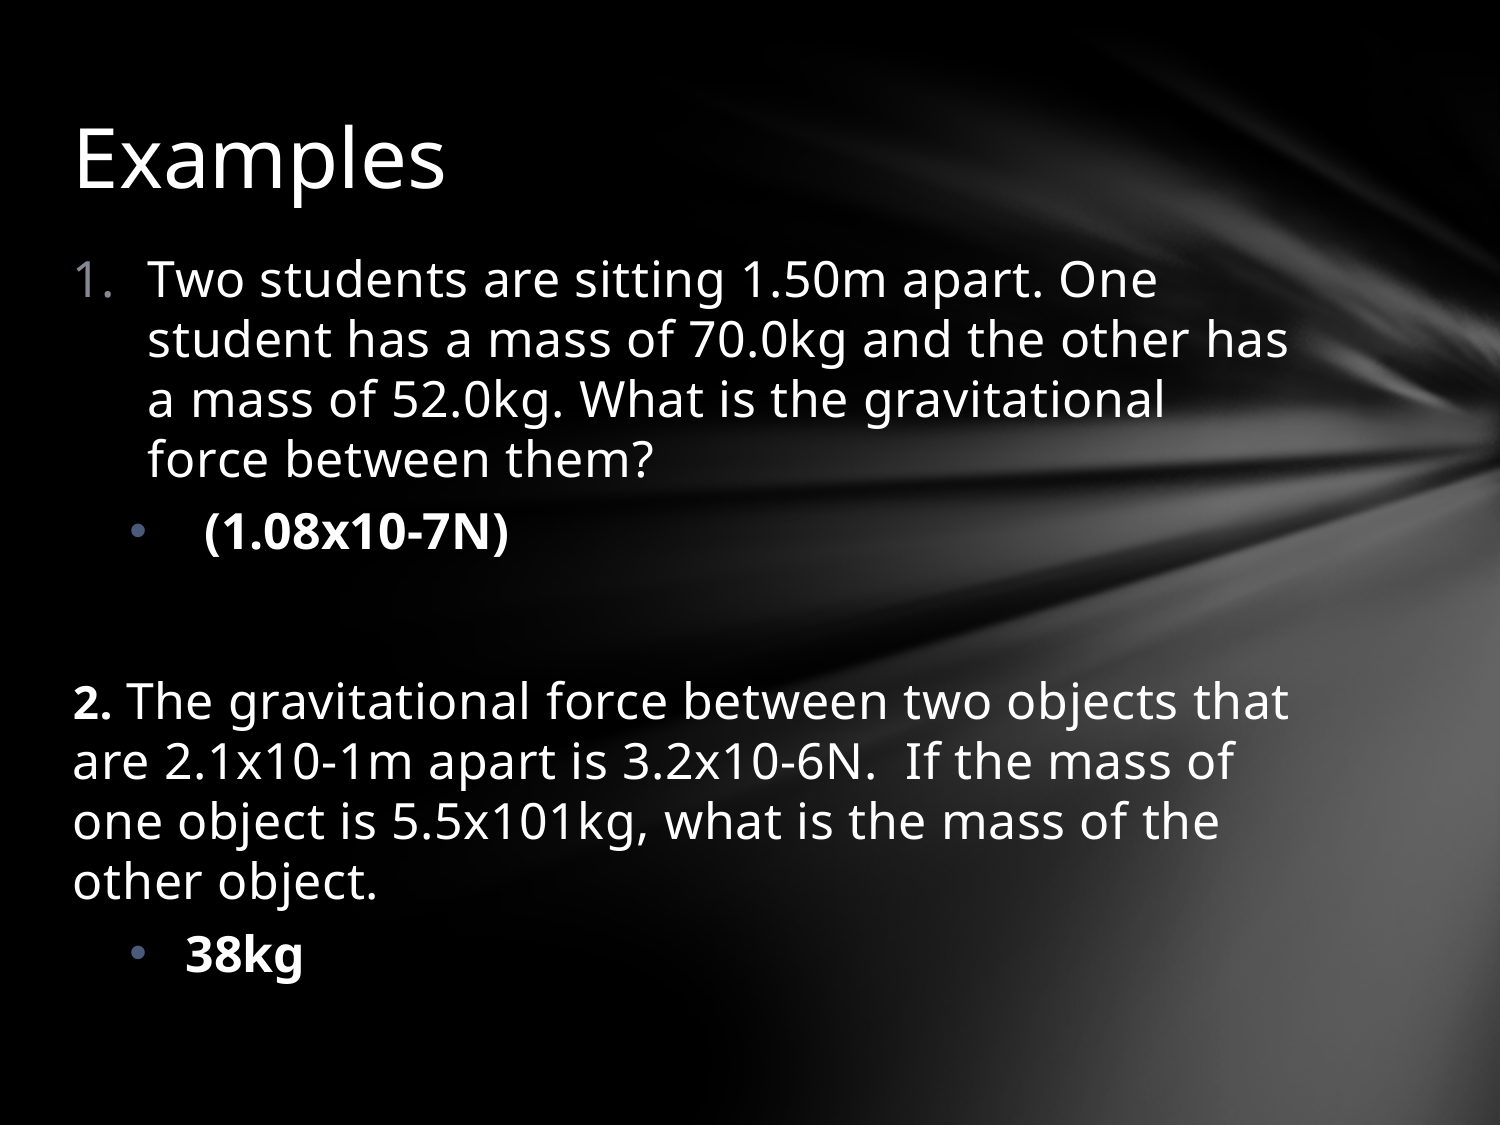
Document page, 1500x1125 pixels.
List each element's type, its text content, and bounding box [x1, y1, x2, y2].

list Two students are sitting 1.50m apart. One student has a mass of 70.0kg and the other has a mass of 52.0kg. What is the gravitational force between them? (1.08x10-7N) 2. The gravitational force between two objects that are 2.1x10-1m apart is 3.2x10-6N. If the mass of one object is 5.5x101kg, what is the mass of the other object. 38kg [57, 239, 1318, 1015]
title Examples [57, 37, 1318, 213]
